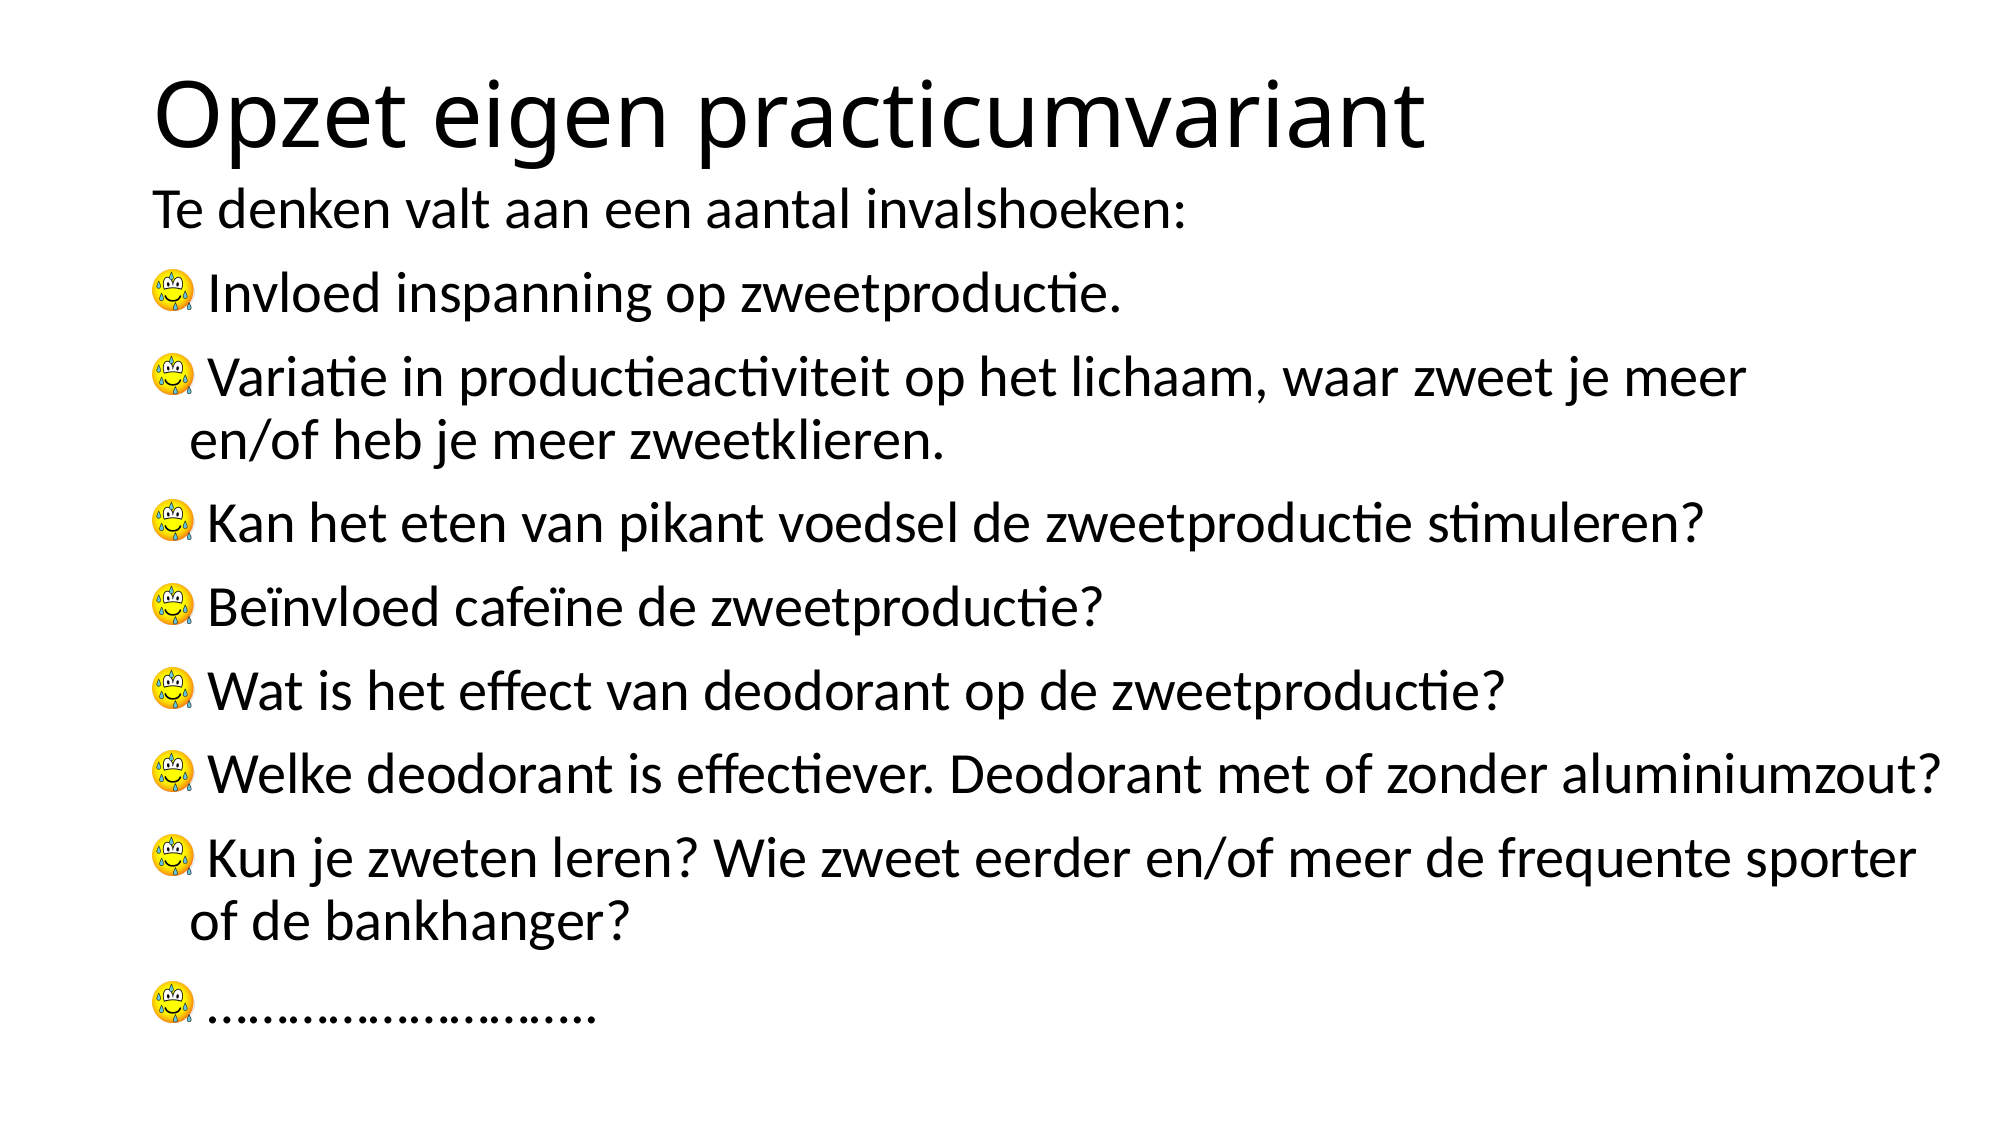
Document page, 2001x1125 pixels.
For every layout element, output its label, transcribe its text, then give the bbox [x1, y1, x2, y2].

picture [152, 667, 195, 709]
picture [152, 981, 195, 1023]
picture [152, 583, 195, 625]
picture [152, 353, 195, 395]
list Te denken valt aan een aantal invalshoeken: Invloed inspanning op zweetproductie. Variatie in productieactiviteit op het lichaam, waar zweet je meer en/of heb je meer zweetklieren. Kan het eten van pikant voedsel de zweetproductie stimuleren? Beïnvloed cafeïne de zweetproductie? Wat is het effect van deodorant op de zweetproductie? Welke deodorant is effectiever. Deodorant met of zonder aluminiumzout? Kun je zweten leren? Wie zweet eerder en/of meer de frequente sporter of de bankhanger? ……………………….. [137, 171, 1976, 1061]
picture [152, 269, 195, 311]
picture [152, 750, 195, 792]
title Opzet eigen practicumvariant [137, 8, 1863, 171]
picture [152, 499, 195, 541]
picture [152, 834, 195, 876]
